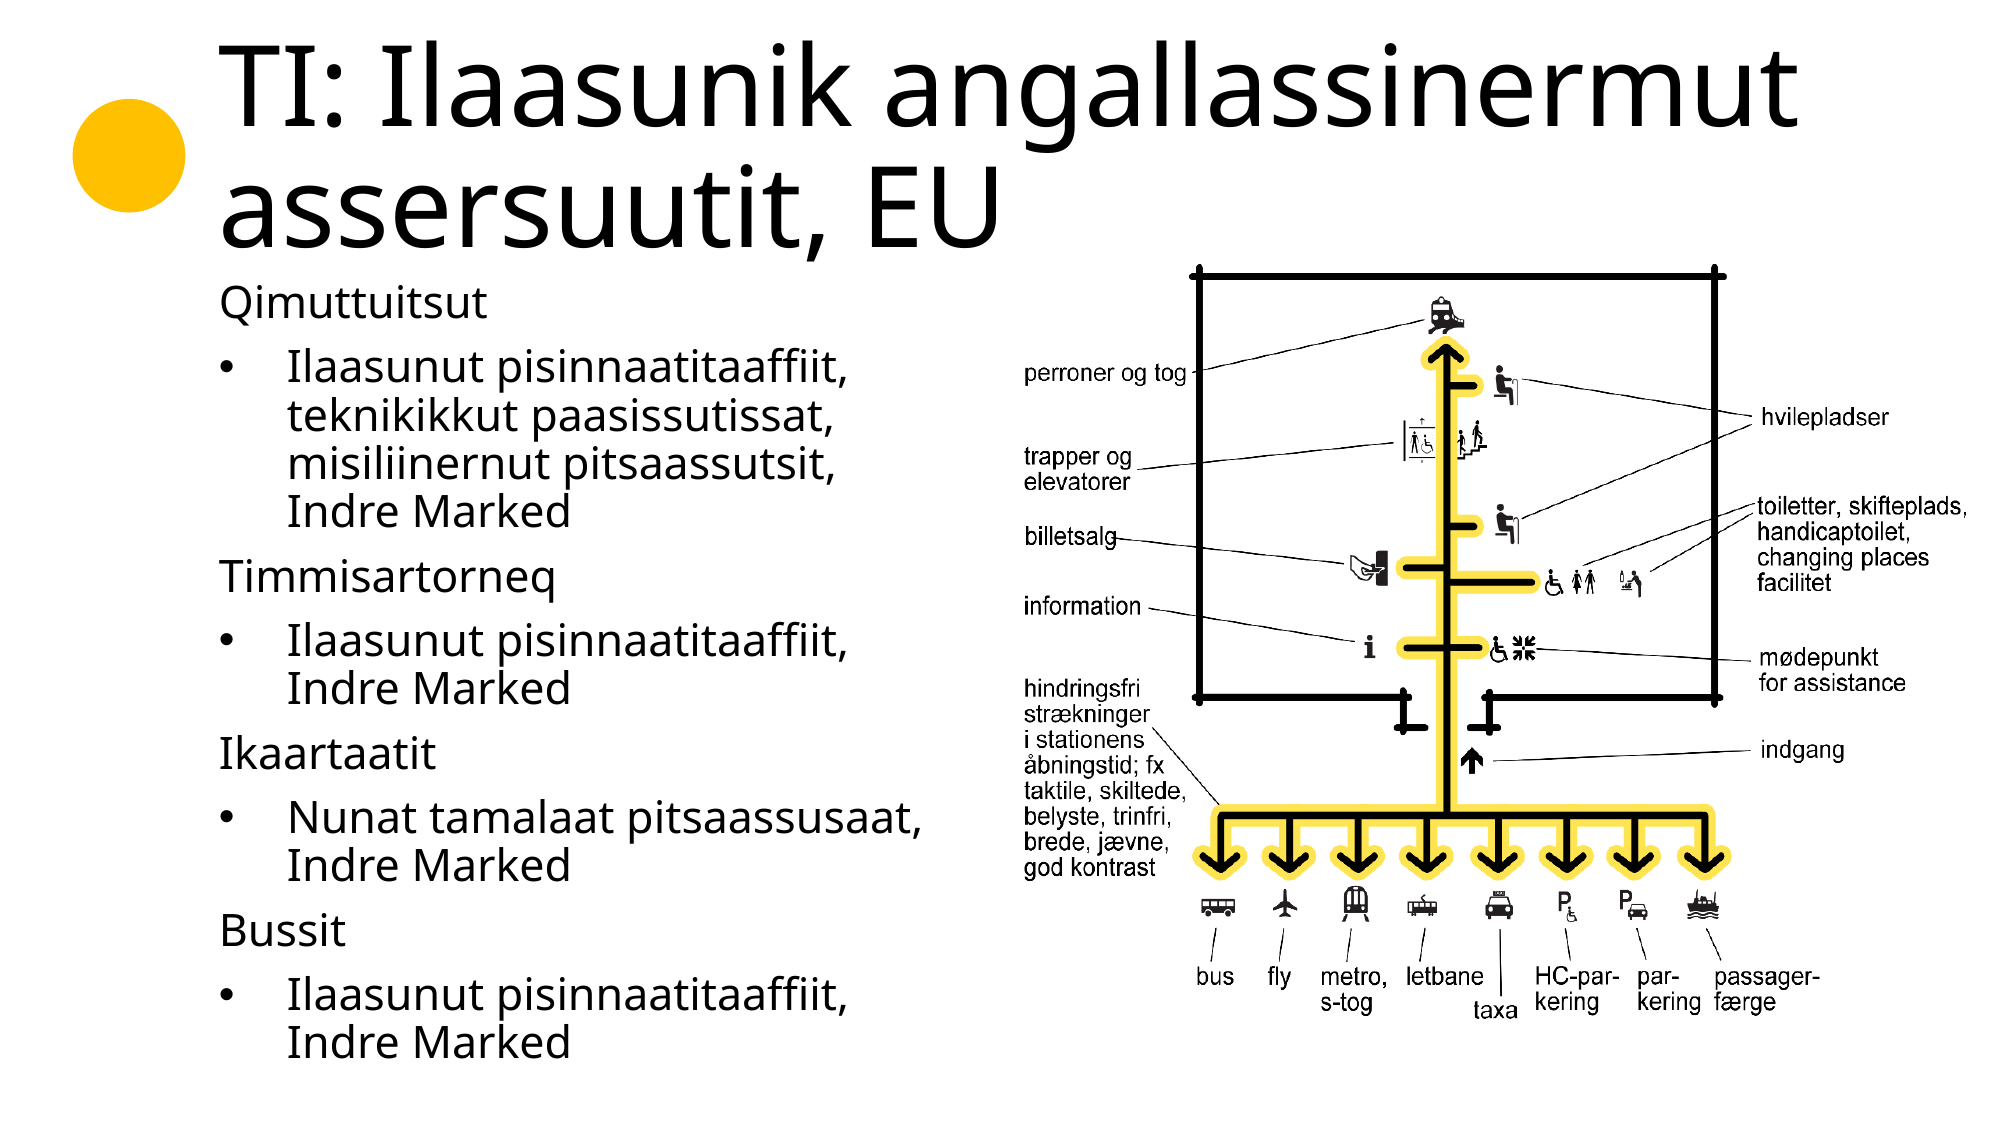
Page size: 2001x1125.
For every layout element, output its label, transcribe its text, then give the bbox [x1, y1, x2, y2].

title TI: Ilaasunik angallassinermut assersuutit, EU [203, 21, 1978, 273]
picture [988, 263, 1968, 1027]
list Qimuttuitsut Ilaasunut pisinnaatitaaffiit, teknikikkut paasissutissat, misiliinernut pitsaassutsit, Indre Marked Timmisartorneq Ilaasunut pisinnaatitaaffiit, Indre Marked Ikaartaatit Nunat tamalaat pitsaassusaat, Indre Marked Bussit Ilaasunut pisinnaatitaaffiit, Indre Marked [203, 272, 954, 1089]
